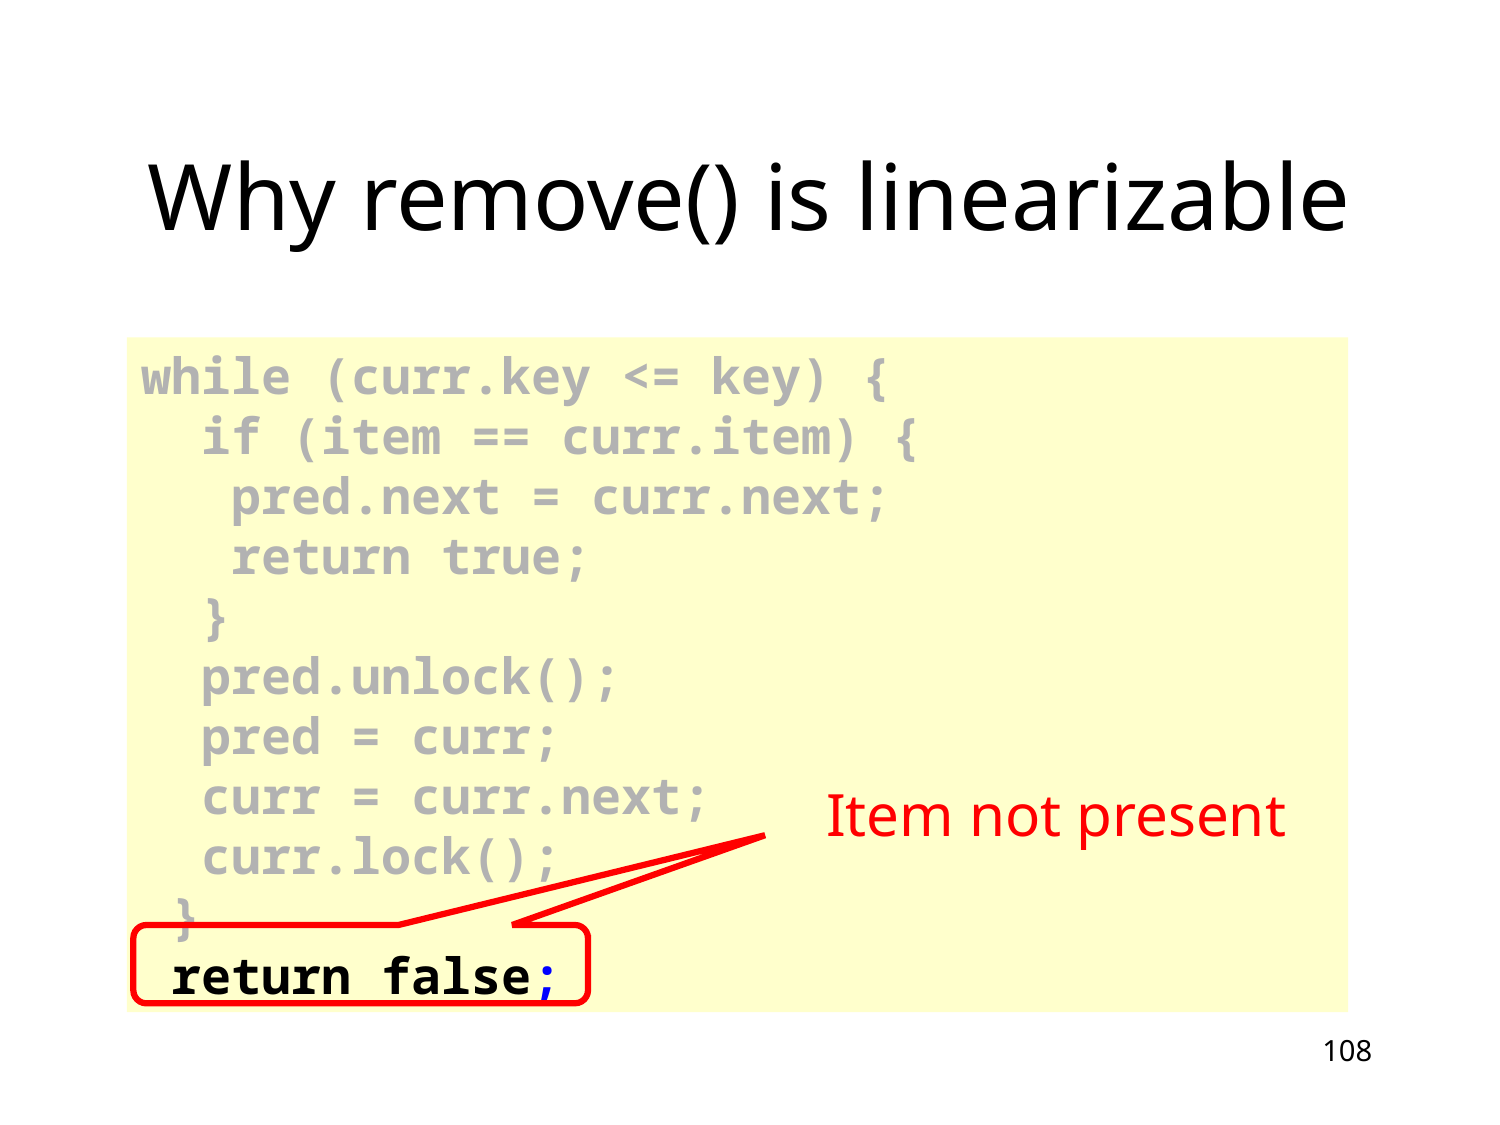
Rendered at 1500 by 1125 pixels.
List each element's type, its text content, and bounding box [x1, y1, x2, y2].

title Why remove() is linearizable [112, 99, 1388, 288]
text_box [133, 856, 707, 1004]
text_box Item not present [612, 770, 1500, 856]
slide_number 108 [1074, 1024, 1388, 1101]
text_box while (curr.key <= key) { if (item == curr.item) { pred.next = curr.next; return true; } pred.unlock(); pred = curr; curr = curr.next; curr.lock(); } return false; [126, 337, 1349, 1013]
